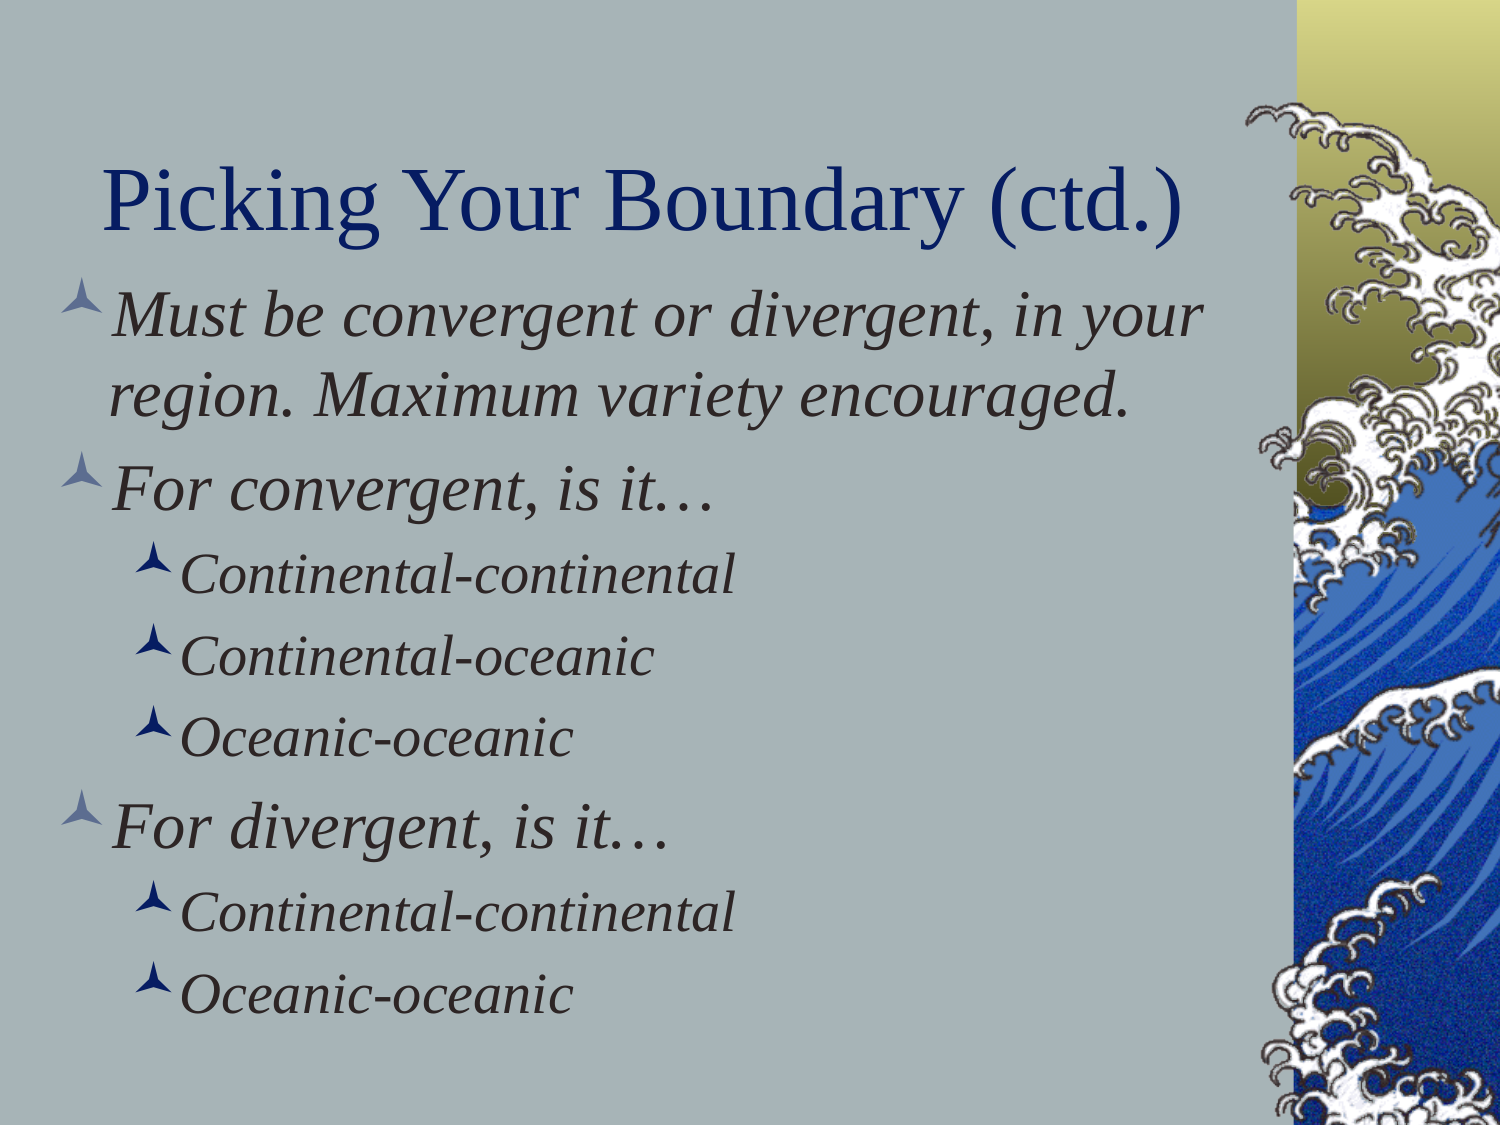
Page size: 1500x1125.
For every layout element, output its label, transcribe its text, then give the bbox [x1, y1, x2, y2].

picture [1217, 76, 1500, 1125]
title Picking Your Boundary (ctd.) [37, 99, 1251, 262]
list Must be convergent or divergent, in your region. Maximum variety encouraged. For convergent, is it… Continental-continental Continental-oceanic Oceanic-oceanic For divergent, is it… Continental-continental Oceanic-oceanic [37, 262, 1251, 1001]
